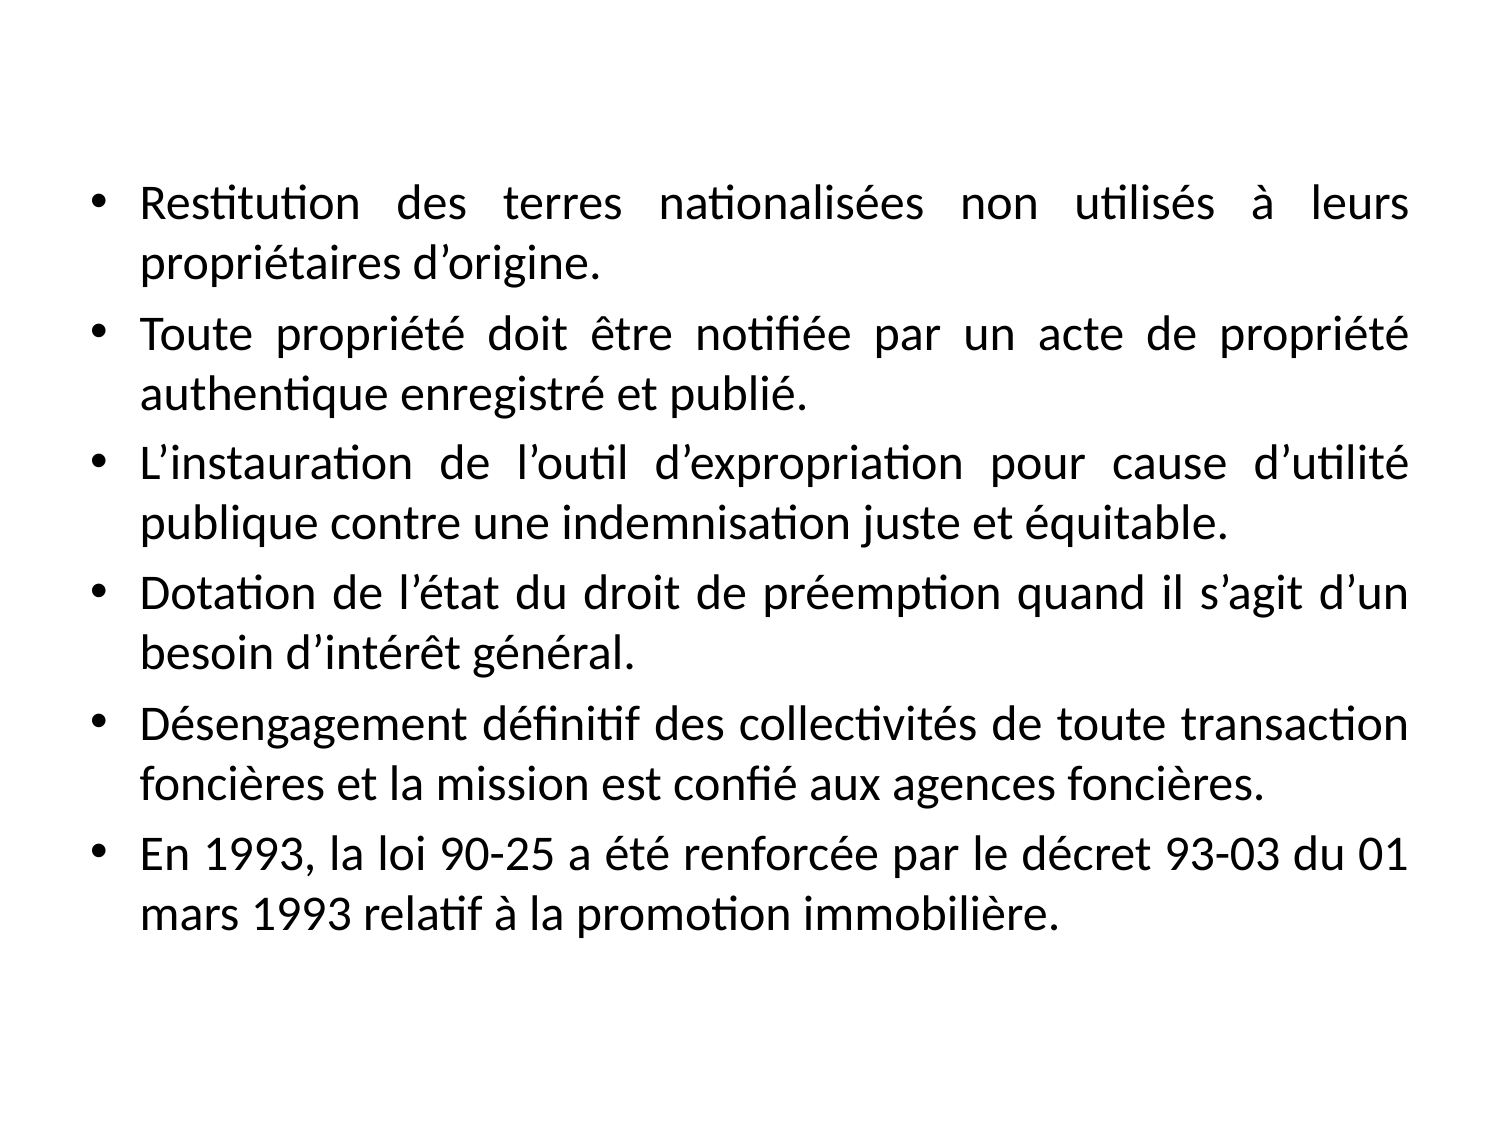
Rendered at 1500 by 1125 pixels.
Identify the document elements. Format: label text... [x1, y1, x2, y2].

list Restitution des terres nationalisées non utilisés à leurs propriétaires d’origine. Toute propriété doit être notifiée par un acte de propriété authentique enregistré et publié. L’instauration de l’outil d’expropriation pour cause d’utilité publique contre une indemnisation juste et équitable. Dotation de l’état du droit de préemption quand il s’agit d’un besoin d’intérêt général. Désengagement définitif des collectivités de toute transaction foncières et la mission est confié aux agences foncières. En 1993, la loi 90-25 a été renforcée par le décret 93-03 du 01 mars 1993 relatif à la promotion immobilière. [75, 162, 1425, 1005]
